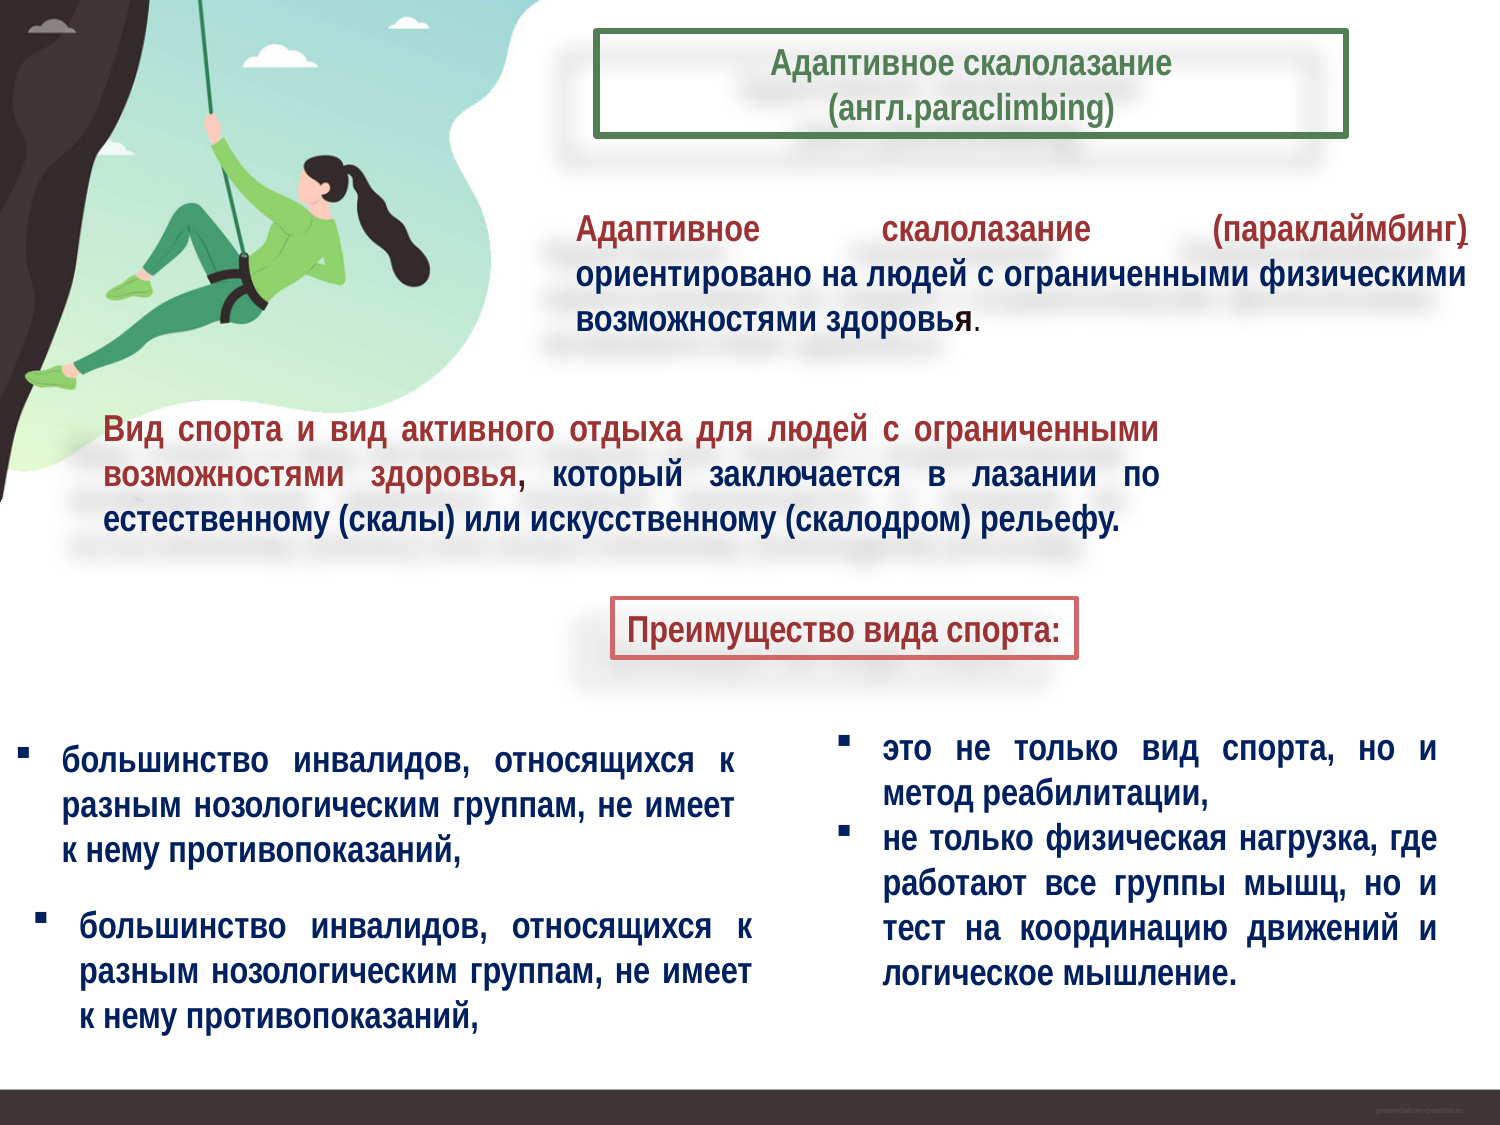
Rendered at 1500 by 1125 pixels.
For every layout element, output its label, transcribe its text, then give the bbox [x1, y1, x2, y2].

text_box Вид спорта и вид активного отдыха для людей с ограниченными возможностями здоровья, который заключается в лазании по естественному (скалы) или искусственному (скалодром) рельефу. [88, 397, 1176, 547]
text_box это не только вид спорта, но и метод реабилитации, не только физическая нагрузка, где работают все группы мышц, но и тест на координацию движений и логическое мышление. [820, 715, 1453, 1001]
text_box Преимущество вида спорта: [612, 597, 1077, 658]
text_box большинство инвалидов, относящихся к разным нозологическим группам, не имеет к нему противопоказаний, [0, 727, 750, 878]
text_box Адаптивное скалолазание (англ.paraclimbing) [596, 30, 1347, 136]
text_box большинство инвалидов, относящихся к разным нозологическим группам, не имеет к нему противопоказаний, [17, 893, 768, 1043]
text_box Адаптивное скалолазание (параклаймбинг) ориентировано на людей с ограниченными физическими возможностями здоровья. [560, 196, 1483, 346]
picture [0, 0, 1500, 1125]
